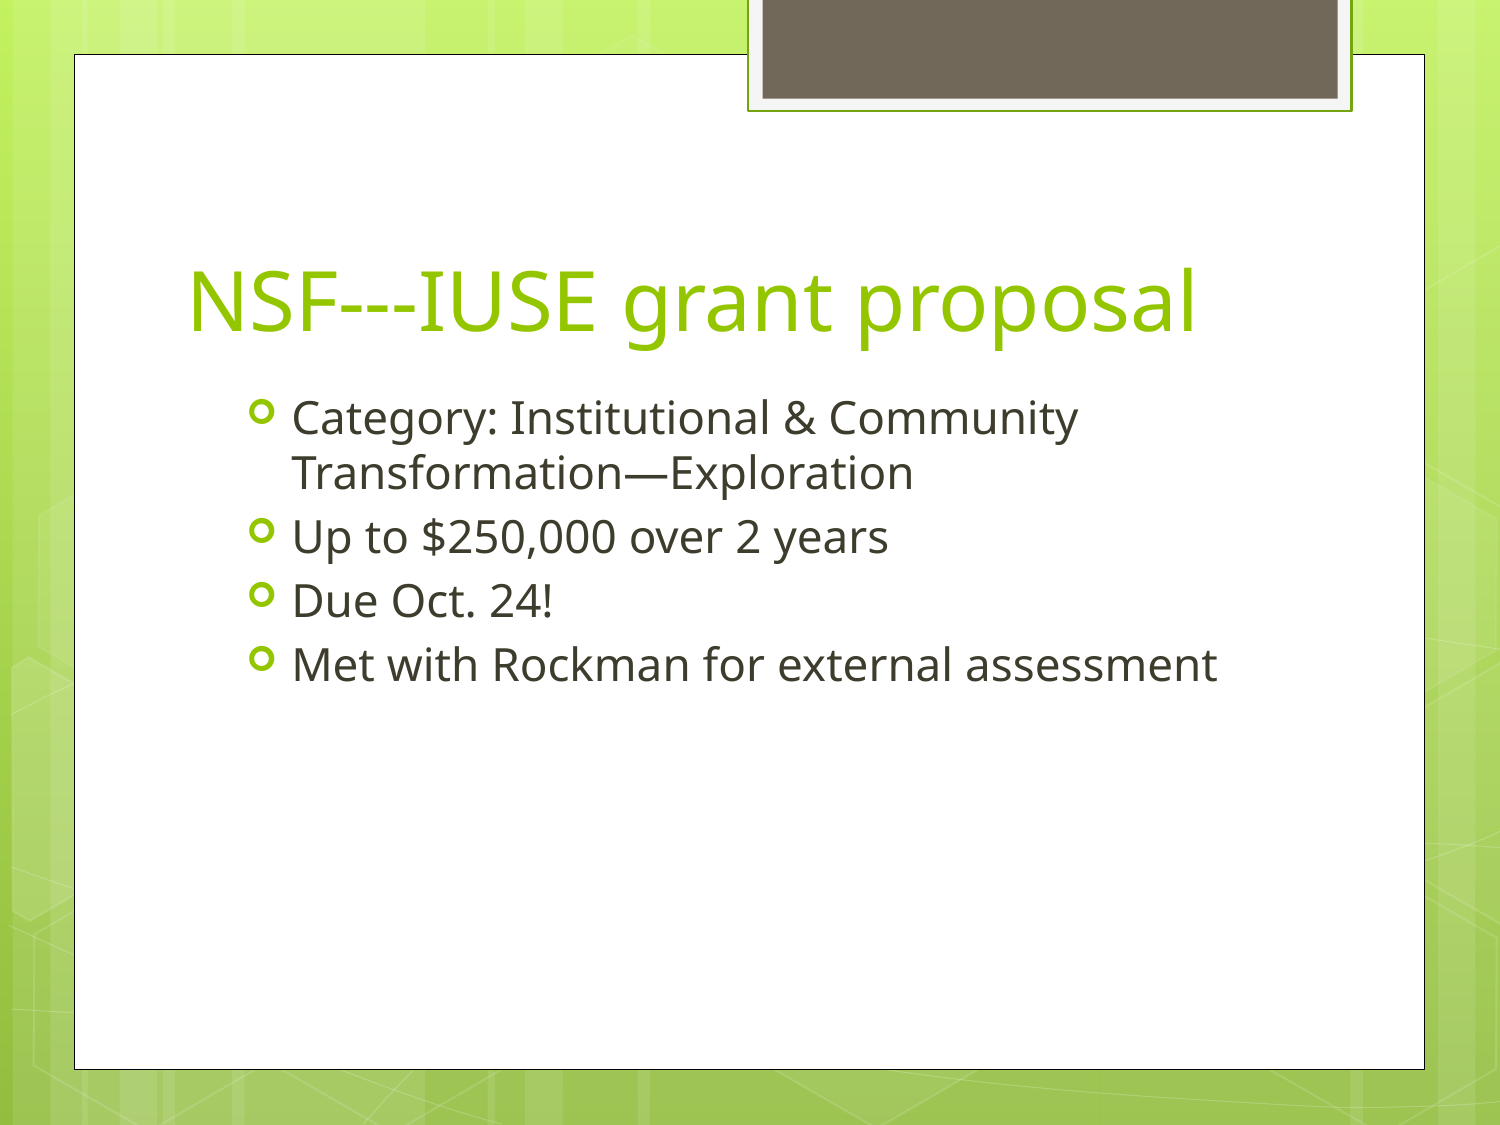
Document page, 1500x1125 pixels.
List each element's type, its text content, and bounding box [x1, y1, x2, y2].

list Category: Institutional & Community Transformation—Exploration Up to $250,000 over 2 years Due Oct. 24! Met with Rockman for external assessment [171, 381, 1283, 957]
title NSF---IUSE grant proposal [171, 168, 1324, 357]
